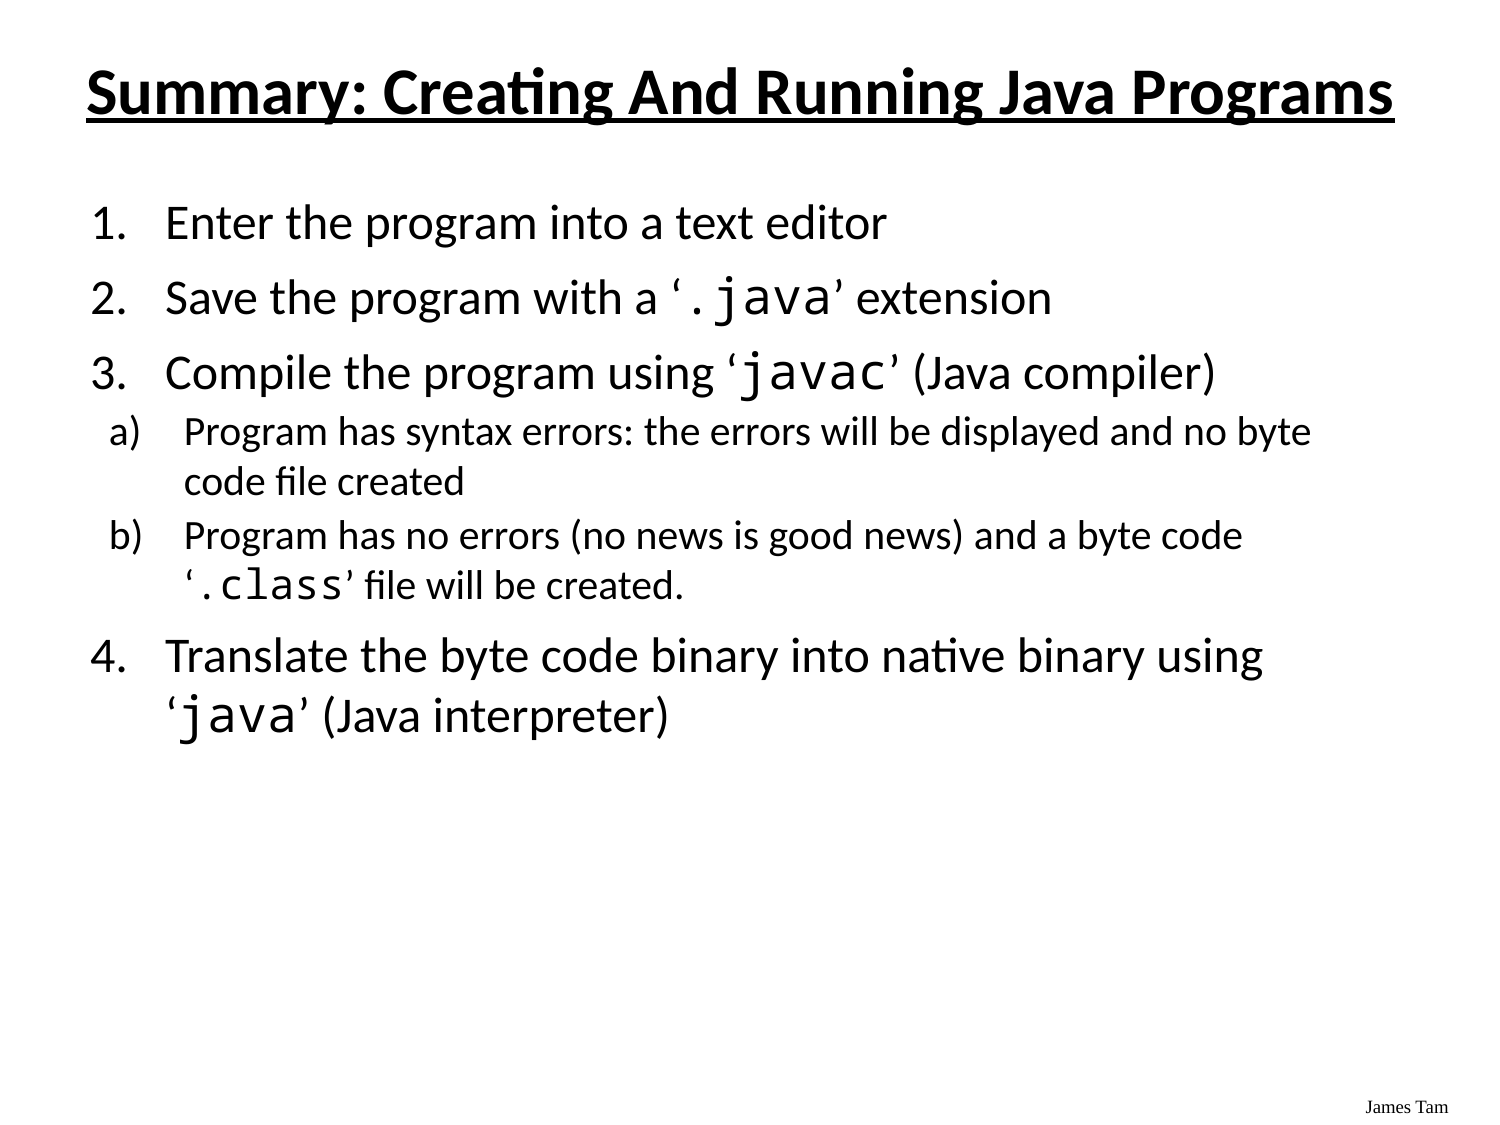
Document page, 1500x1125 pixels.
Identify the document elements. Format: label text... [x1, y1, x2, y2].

title Summary: Creating And Running Java Programs [70, 49, 1411, 136]
list Enter the program into a text editor Save the program with a ‘.java’ extension Compile the program using ‘javac’ (Java compiler) Program has syntax errors: the errors will be displayed and no byte code file created Program has no errors (no news is good news) and a byte code ‘.class’ file will be created. Translate the byte code binary into native binary using ‘java’ (Java interpreter) [75, 181, 1417, 1063]
